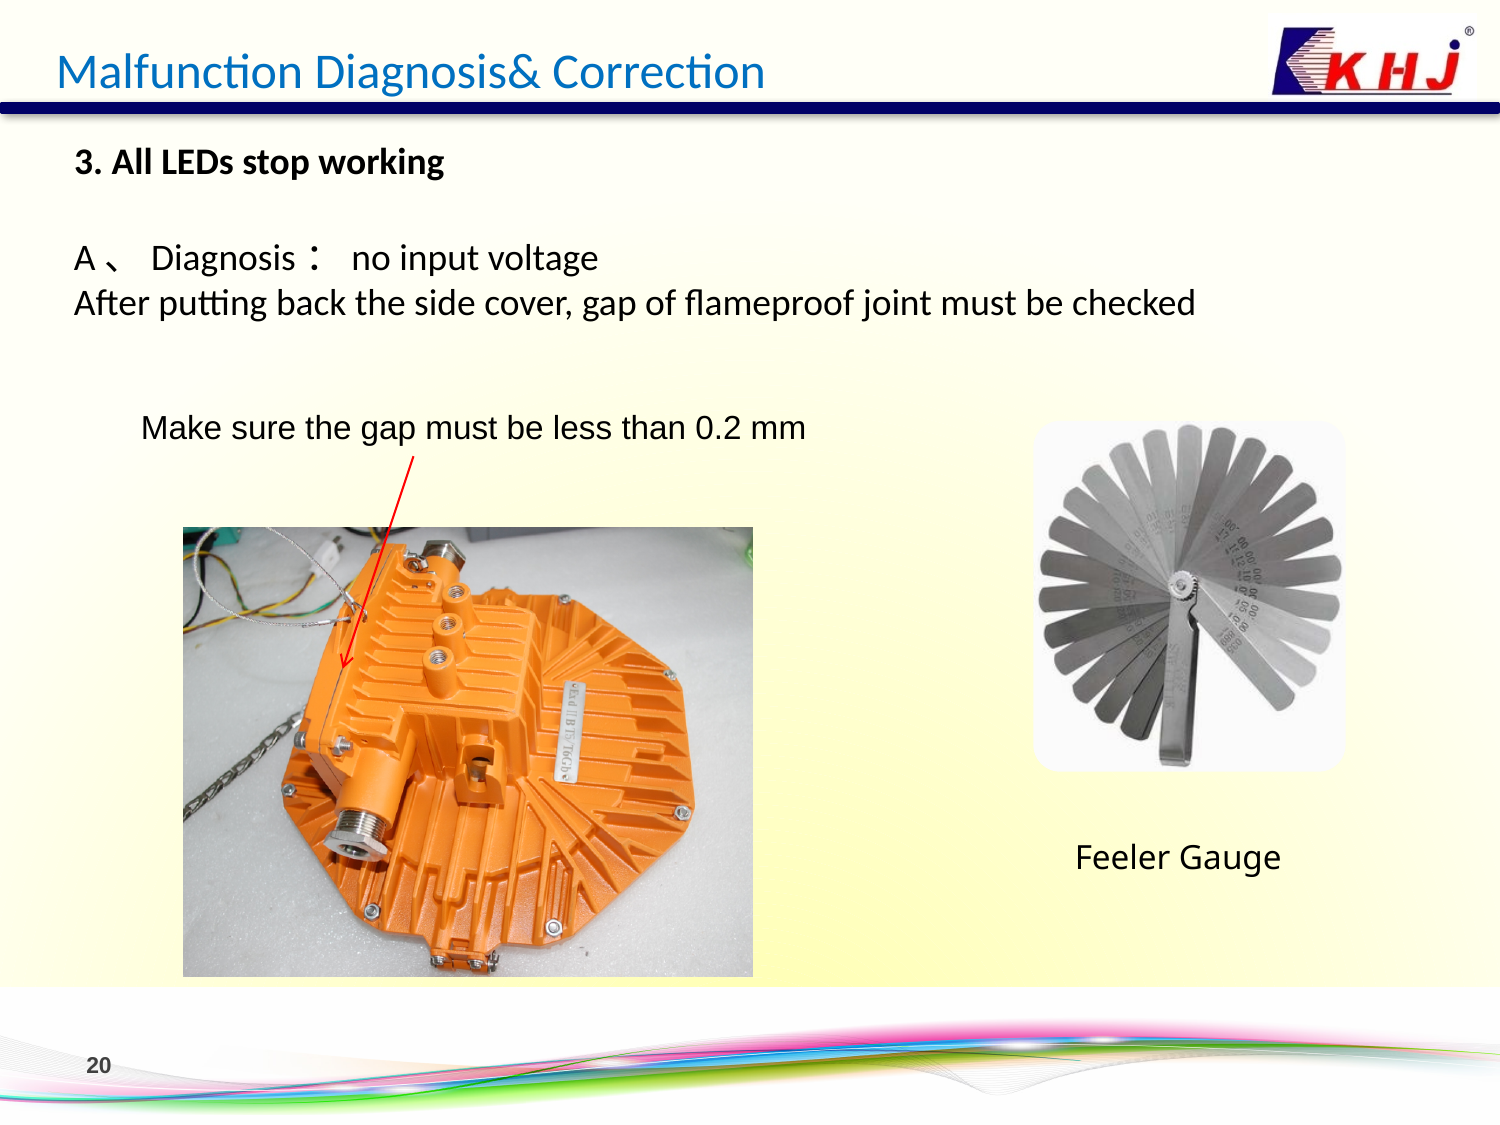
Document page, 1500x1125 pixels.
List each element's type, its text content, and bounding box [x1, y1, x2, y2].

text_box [271, 526, 485, 599]
picture [1032, 420, 1347, 773]
picture [0, 987, 1500, 1125]
text_box A、Diagnosis：no input voltage After putting back the side cover, gap of flameproof joint must be checked [59, 226, 1388, 331]
slide_number 19 [23, 1040, 174, 1088]
text_box Feeler Gauge [1059, 828, 1297, 884]
picture [1268, 13, 1477, 102]
text_box Make sure the gap must be less than 0.2 mm [116, 398, 832, 454]
picture [182, 526, 754, 978]
text_box Malfunction Diagnosis& Correction [41, 31, 874, 138]
text_box 3. All LEDs stop working [59, 129, 680, 190]
